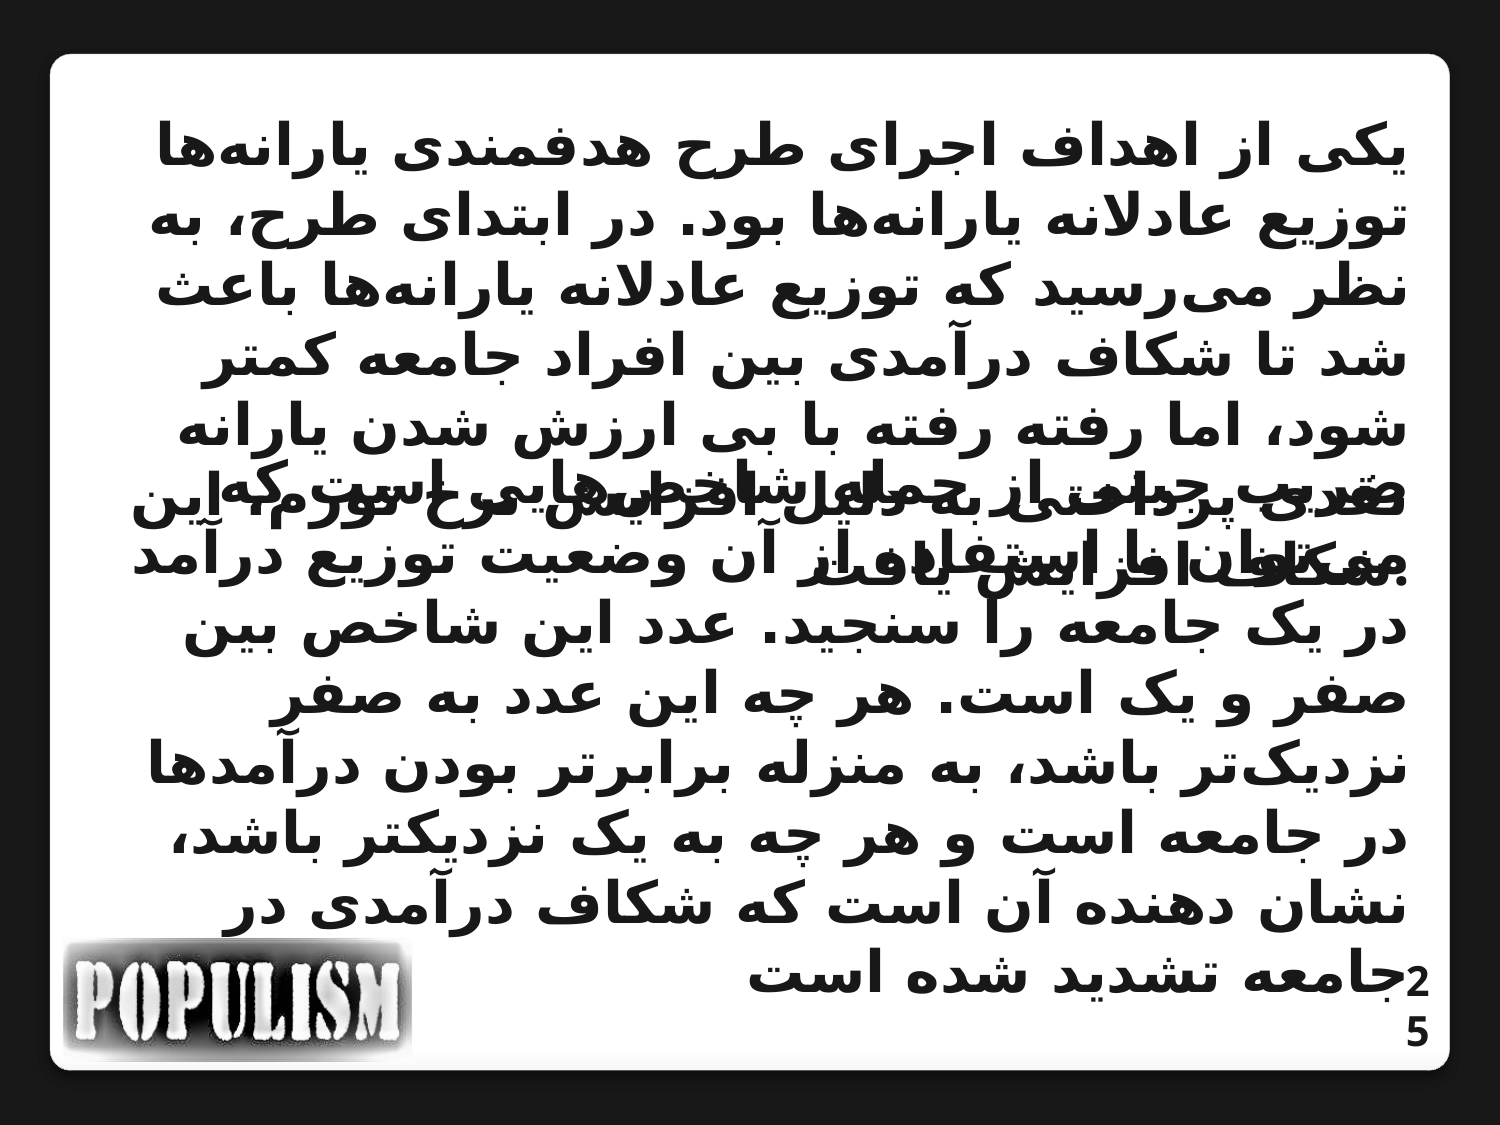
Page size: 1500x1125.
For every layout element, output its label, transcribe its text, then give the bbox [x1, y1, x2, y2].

text_box یکی از اهداف اجرای طرح هدفمندی یارانه‌ها توزیع عادلانه یارانه‌ها بود. در ابتدای طرح، به نظر می‌رسید که توزیع عادلانه یارانه‌ها باعث شد تا شکاف درآمدی بین افراد جامعه کمتر شود، اما رفته رفته با بی ارزش شدن یارانه نقدی پرداختی به دلیل افزایش نرخ تورم، این شکاف افزایش یافت. [37, 99, 1425, 605]
text_box ضریب جینی از جمله شاخص‌هایی است که می‌توان با استفاده از آن وضعیت توزیع درآمد در یک جامعه را سنجید. عدد این شاخص بین صفر و یک است. هر چه این عدد به صفر نزدیک‌تر باشد، به منزله برابرتر بودن درآمد‌ها در جامعه است و هر چه به یک نزدیکتر باشد، نشان دهنده آن است که شکاف درآمدی در جامعه تشدید شده است [87, 437, 1425, 1012]
slide_number 25 [1369, 1002, 1445, 1063]
picture [62, 937, 413, 1063]
